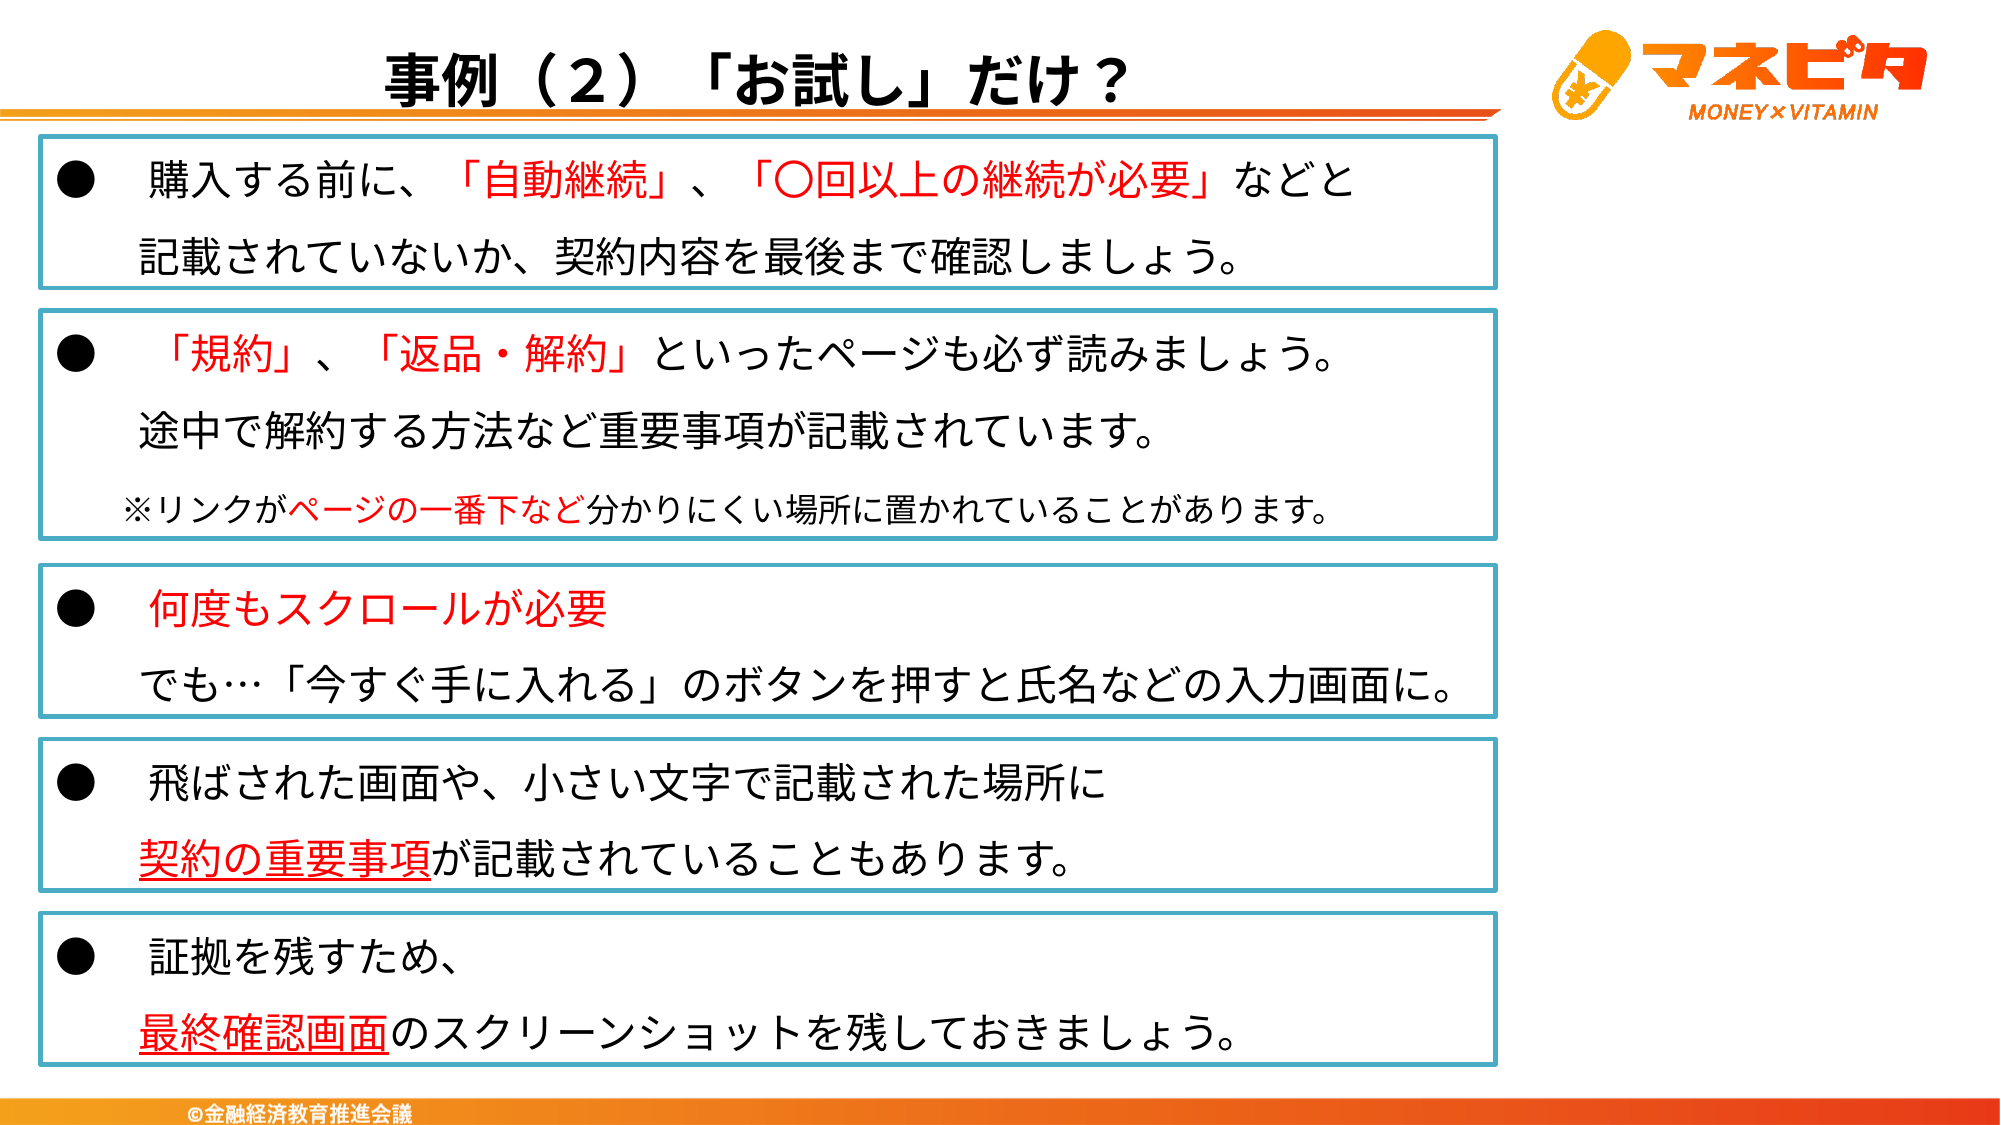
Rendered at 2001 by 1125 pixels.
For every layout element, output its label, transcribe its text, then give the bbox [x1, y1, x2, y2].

text_box ● 購入する前に、「自動継続」、「〇回以上の継続が必要」などと 記載されていないか、契約内容を最後まで確認しましょう。 [38, 134, 1497, 290]
text_box ● 「規約」、「返品・解約」といったページも必ず読みましょう。 途中で解約する方法など重要事項が記載されています。 ※リンクがページの一番下など分かりにくい場所に置かれていることがあります。 [38, 308, 1497, 541]
text_box ● 証拠を残すため、 最終確認画面のスクリーンショットを残しておきましょう。 [38, 911, 1497, 1066]
picture [0, 1071, 2000, 1125]
title 事例（２）「お試し」だけ？ [29, 36, 1496, 89]
picture [0, 69, 1540, 132]
picture [1552, 30, 1927, 120]
text_box ● 何度もスクロールが必要 でも…「今すぐ手に入れる」のボタンを押すと氏名などの入力画面に。 [38, 563, 1497, 719]
text_box ● 飛ばされた画面や、小さい文字で記載された場所に 契約の重要事項が記載されていることもあります。 [38, 737, 1497, 893]
